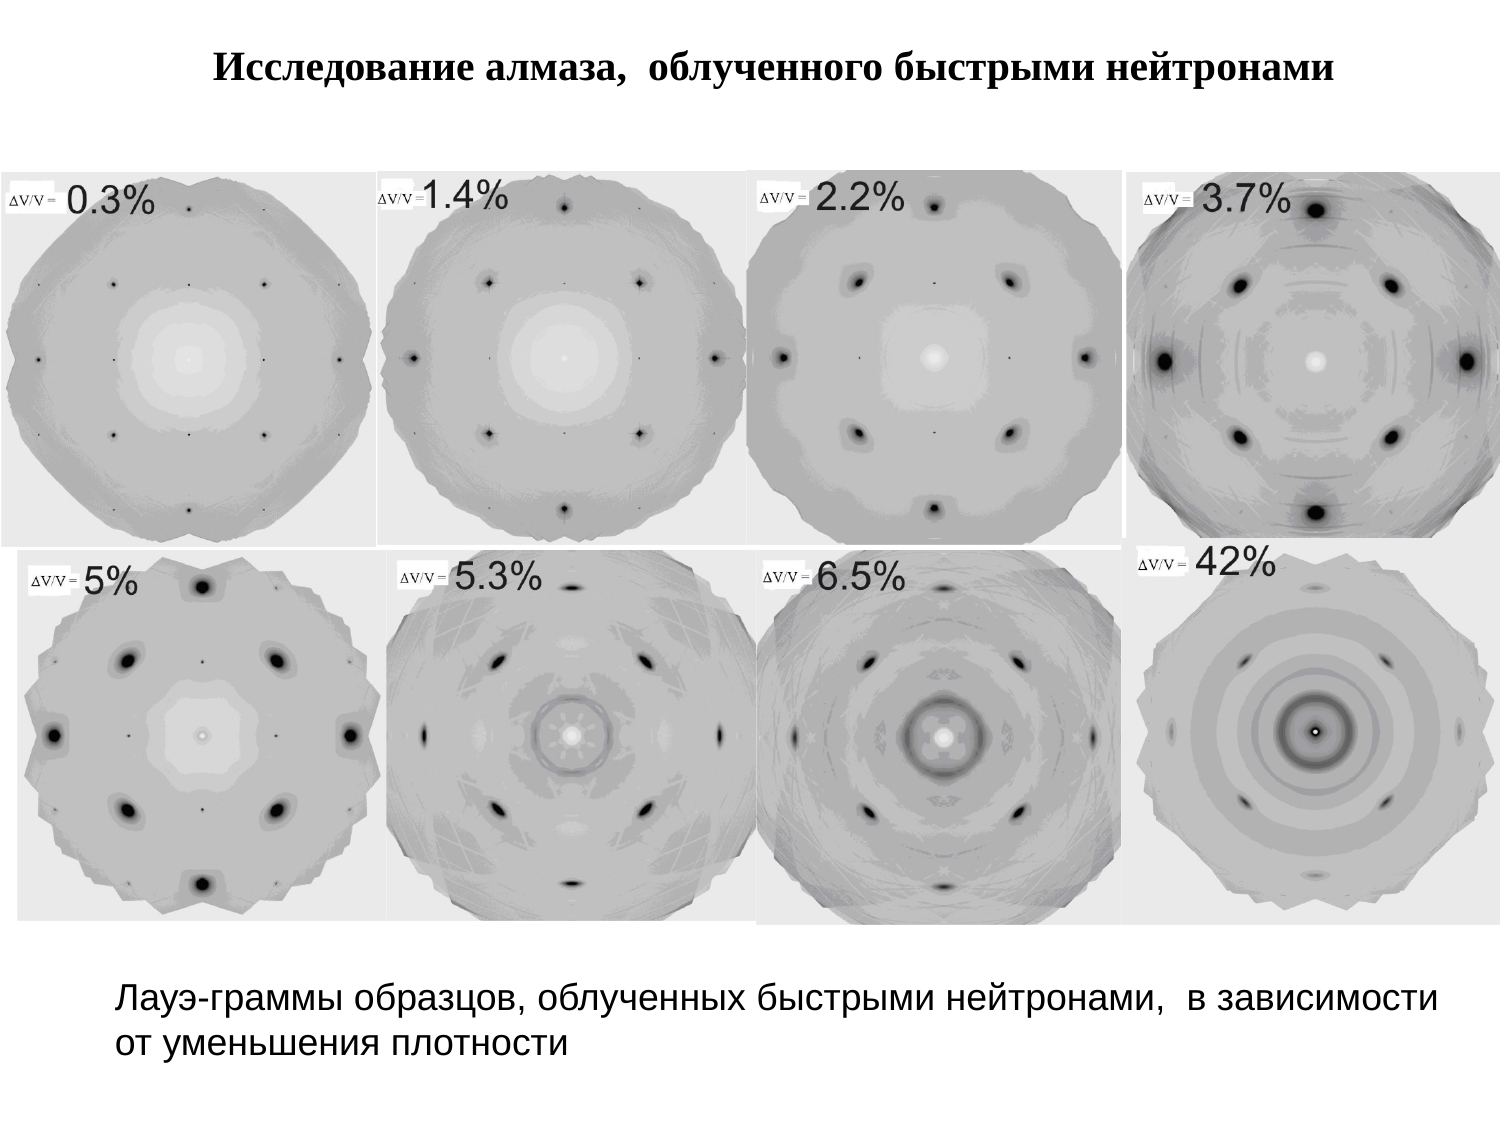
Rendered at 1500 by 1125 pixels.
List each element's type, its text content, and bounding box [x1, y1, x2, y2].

picture [1, 170, 1500, 926]
text_box Исследование алмаза, облученного быстрыми нейтронами [198, 30, 1392, 96]
text_box Лауэ-граммы образцов, облученных быстрыми нейтронами, в зависимости от уменьшения плотности [100, 965, 1471, 1071]
